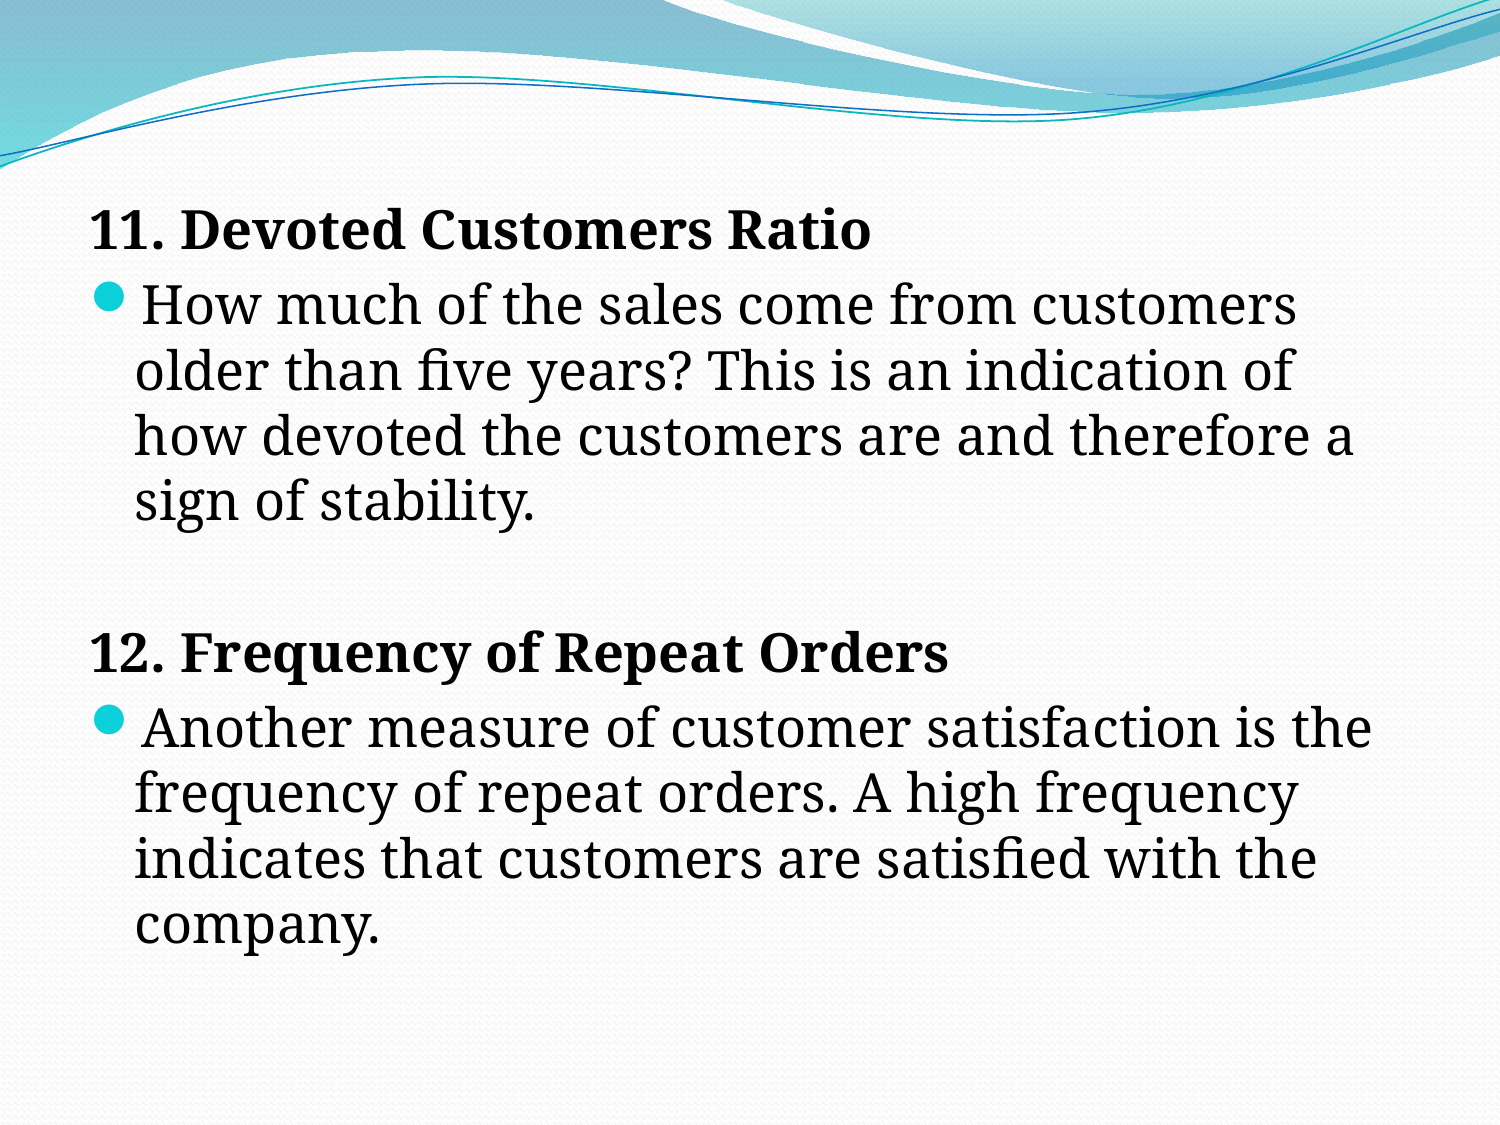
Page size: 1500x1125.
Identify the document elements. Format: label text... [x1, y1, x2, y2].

list 11. Devoted Customers Ratio How much of the sales come from customers older than five years? This is an indication of how devoted the customers are and therefore a sign of stability. 12. Frequency of Repeat Orders Another measure of customer satisfaction is the frequency of repeat orders. A high frequency indicates that customers are satisfied with the company. [75, 187, 1425, 1038]
